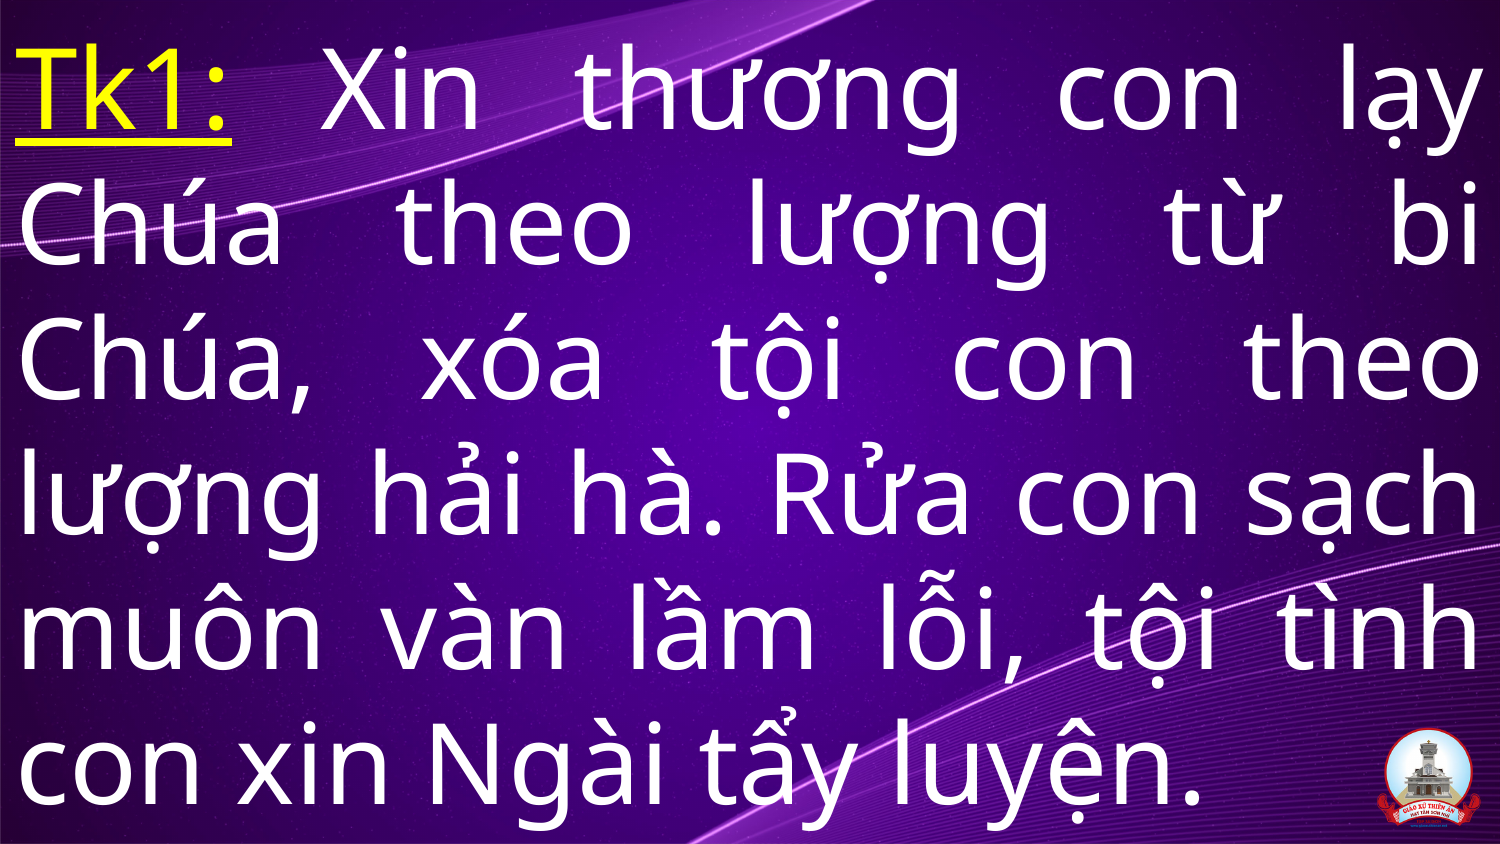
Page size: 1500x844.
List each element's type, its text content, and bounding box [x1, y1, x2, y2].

title Tk1: Xin thương con lạy Chúa theo lượng từ bi Chúa, xóa tội con theo lượng hải hà. Rửa con sạch muôn vàn lầm lỗi, tội tình con xin Ngài tẩy luyện. [0, 0, 1500, 844]
